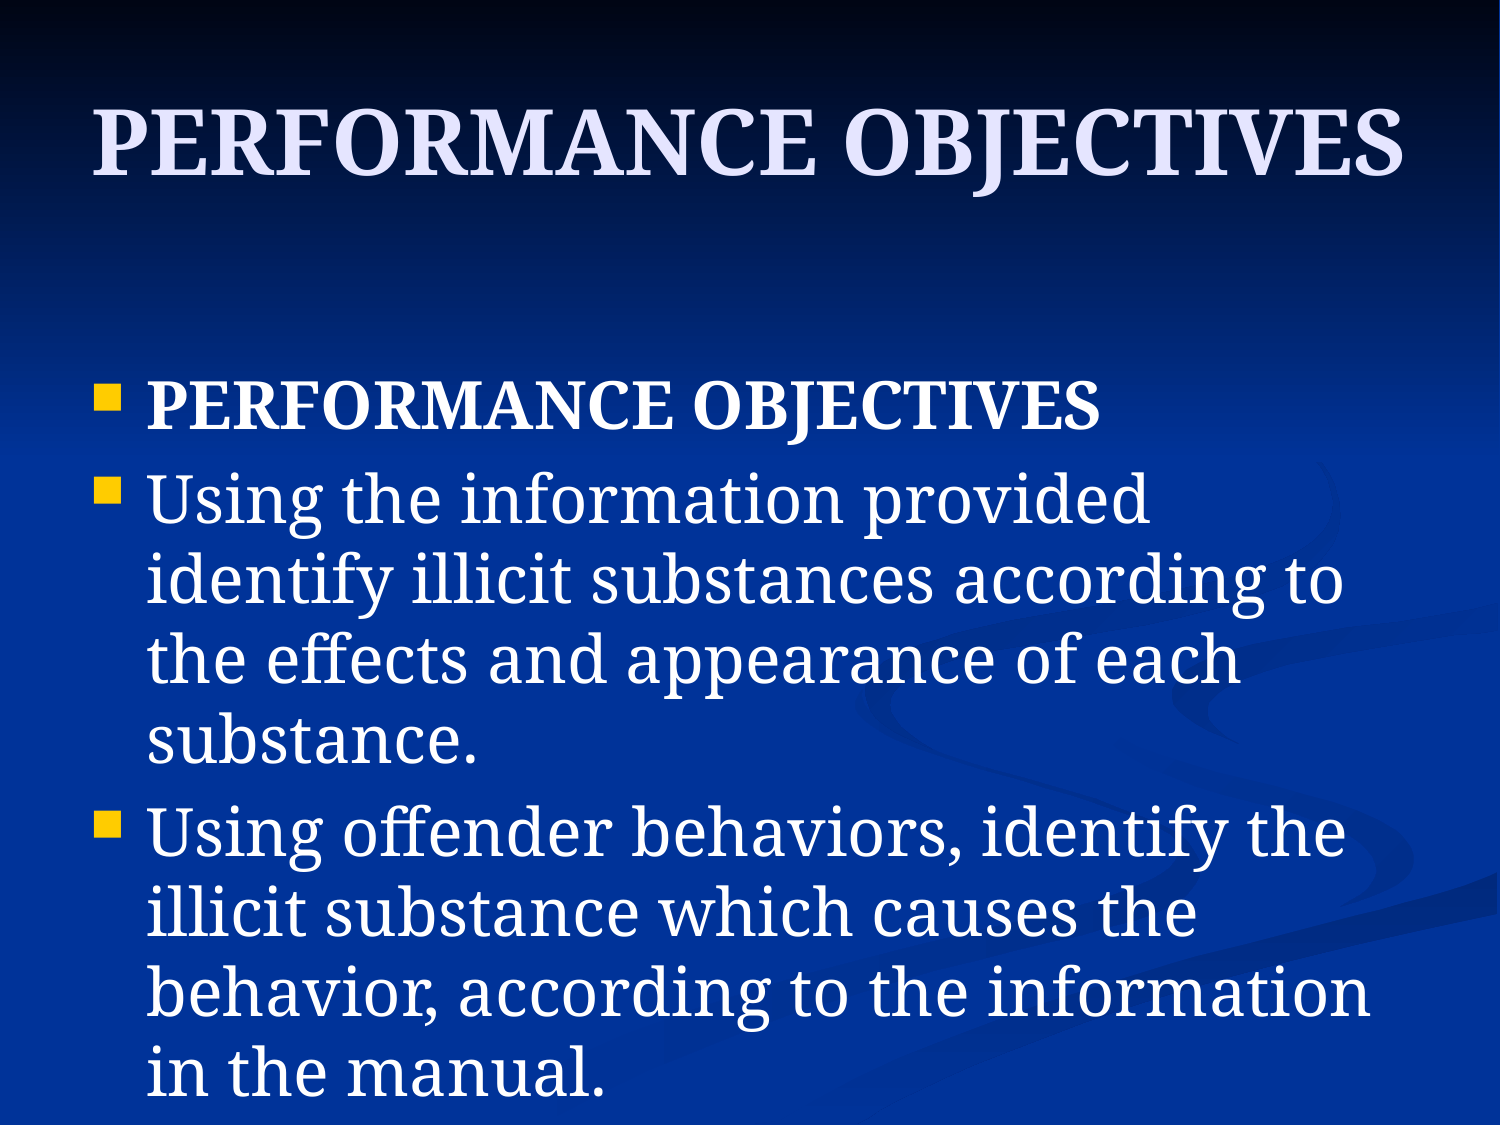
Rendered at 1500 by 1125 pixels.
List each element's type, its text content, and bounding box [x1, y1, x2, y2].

title PERFORMANCE OBJECTIVES [74, 44, 1426, 233]
list PERFORMANCE OBJECTIVES Using the information provided identify illicit substances according to the effects and appearance of each substance. Using offender behaviors, identify the illicit substance which causes the behavior, according to the information in the manual. [74, 262, 1426, 1076]
